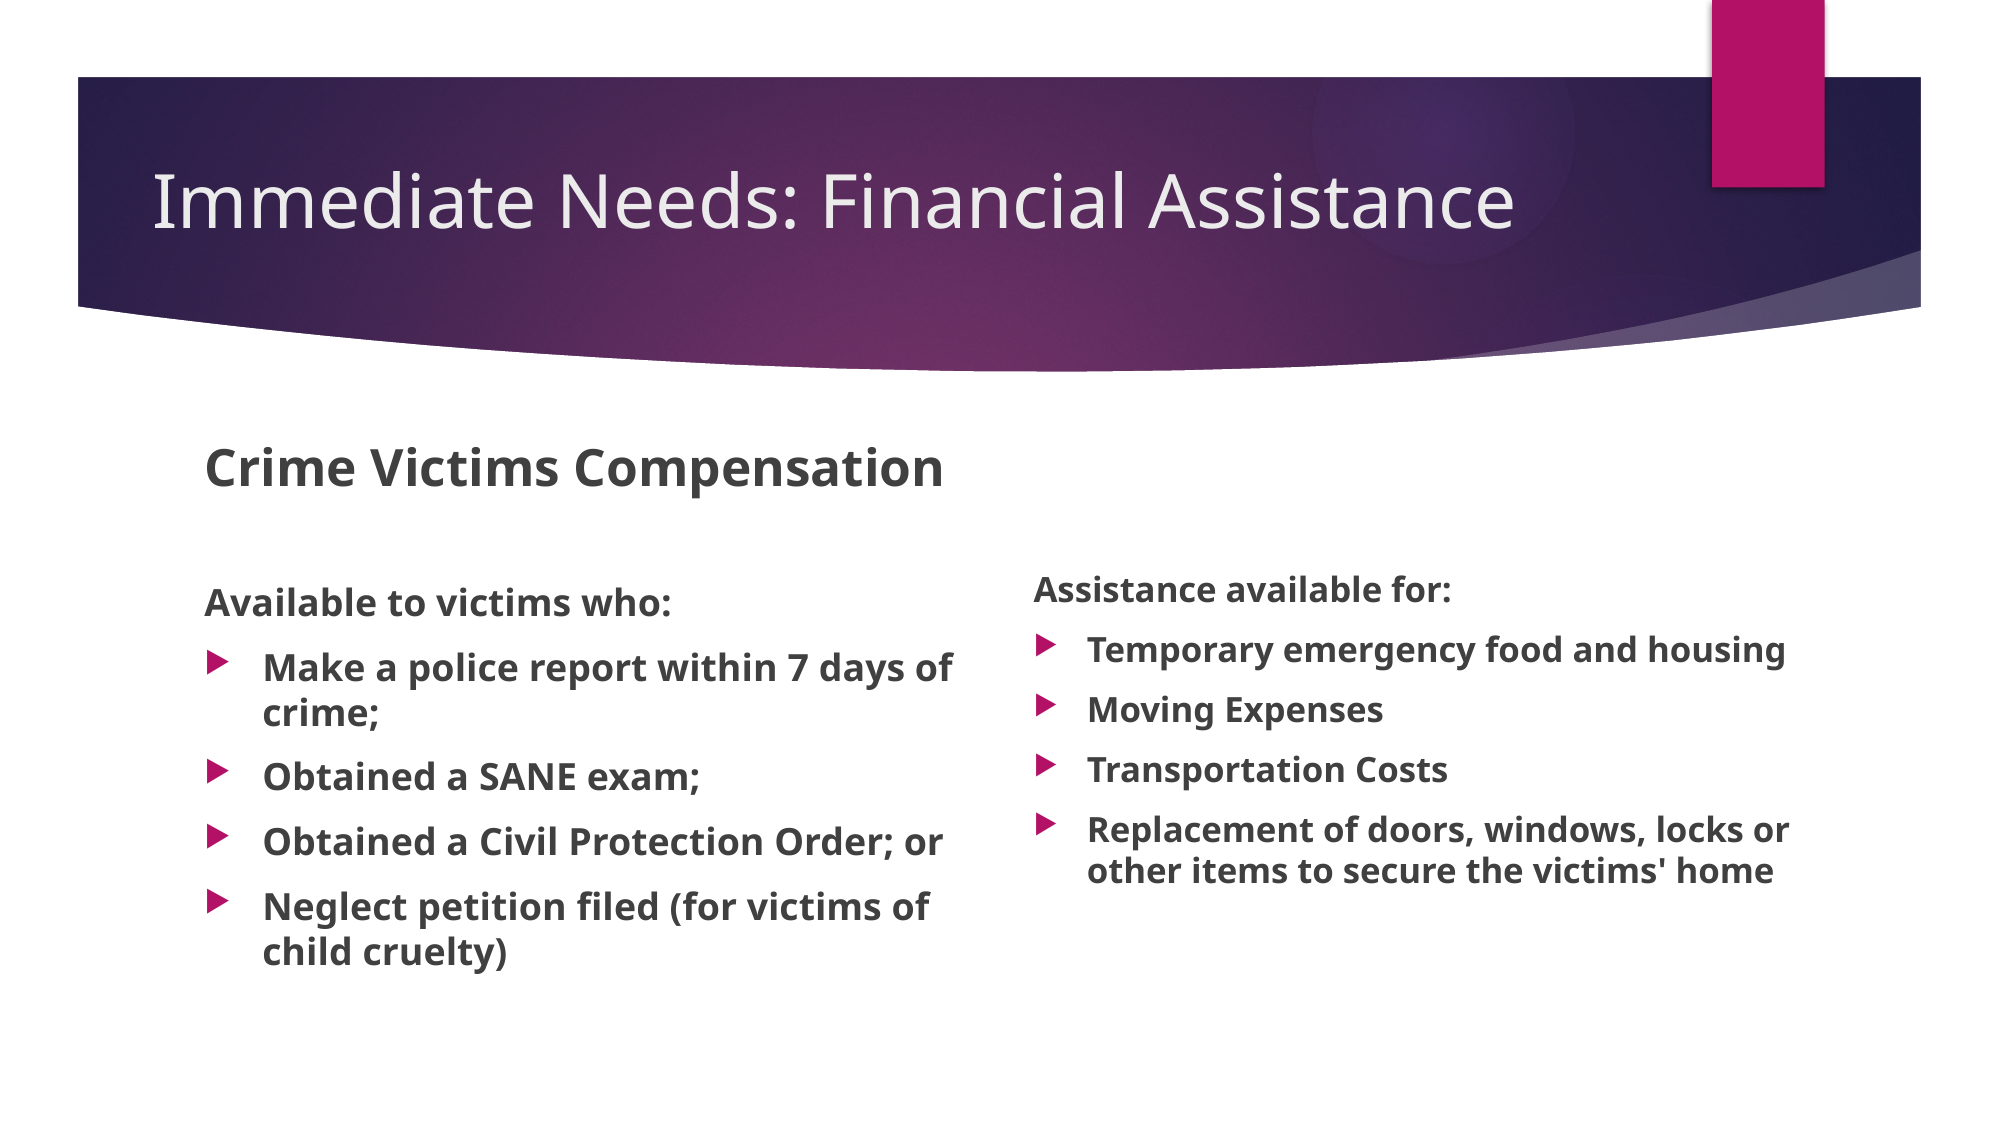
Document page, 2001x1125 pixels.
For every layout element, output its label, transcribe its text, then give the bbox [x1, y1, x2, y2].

list Assistance available for: Temporary emergency food and housing Moving Expenses Transportation Costs Replacement of doors, windows, locks or other items to secure the victims' home [1018, 427, 1810, 988]
title Immediate Needs: Financial Assistance [137, 137, 1863, 259]
list Crime Victims Compensation Available to victims who: Make a police report within 7 days of crime; Obtained a SANE exam; Obtained a Civil Protection Order; or Neglect petition filed (for victims of child cruelty) [189, 427, 981, 988]
